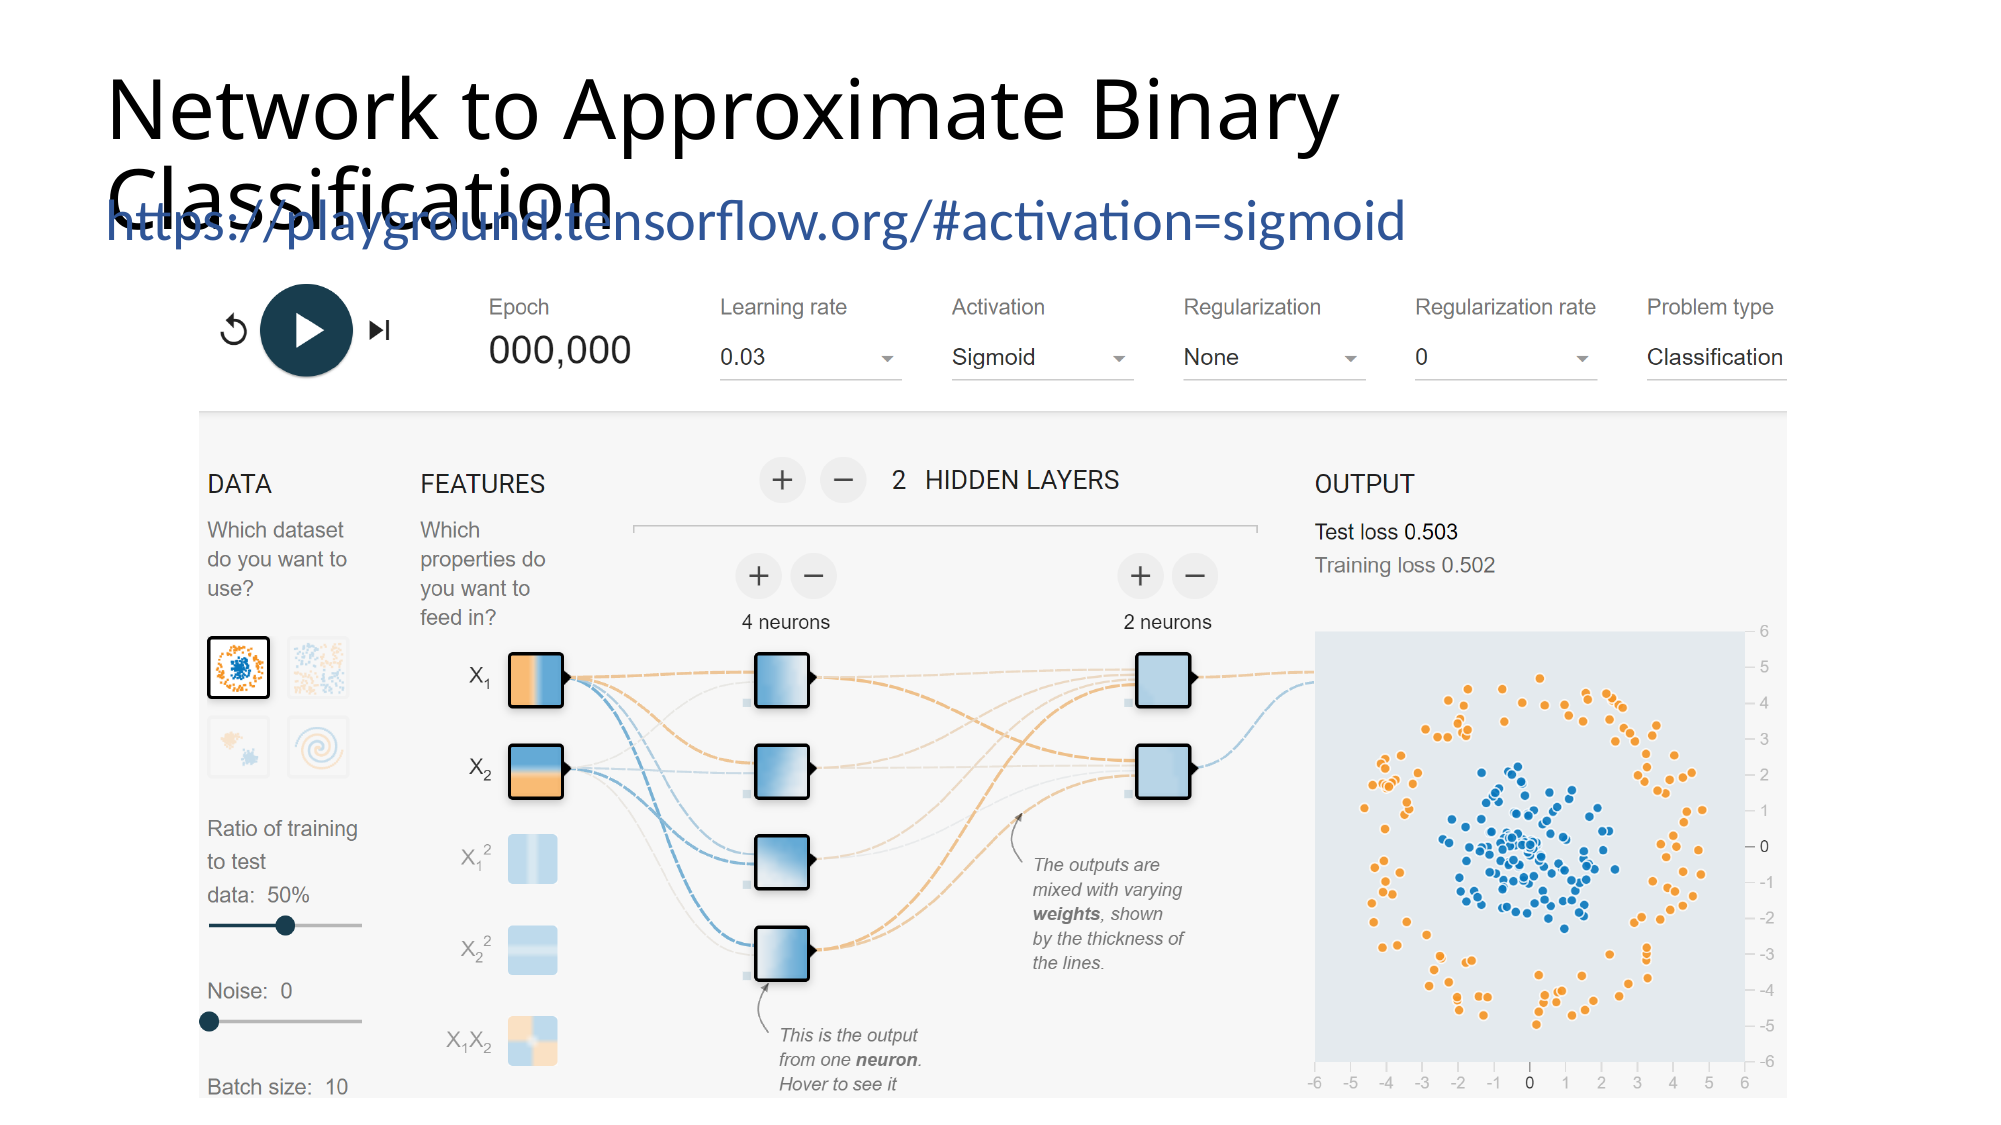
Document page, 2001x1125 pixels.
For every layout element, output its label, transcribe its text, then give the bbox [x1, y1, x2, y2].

title Network to Approximate Binary Classification [90, 60, 1816, 164]
picture [199, 271, 1787, 1098]
list https://playground.tensorflow.org/#activation=sigmoid [90, 182, 1816, 518]
